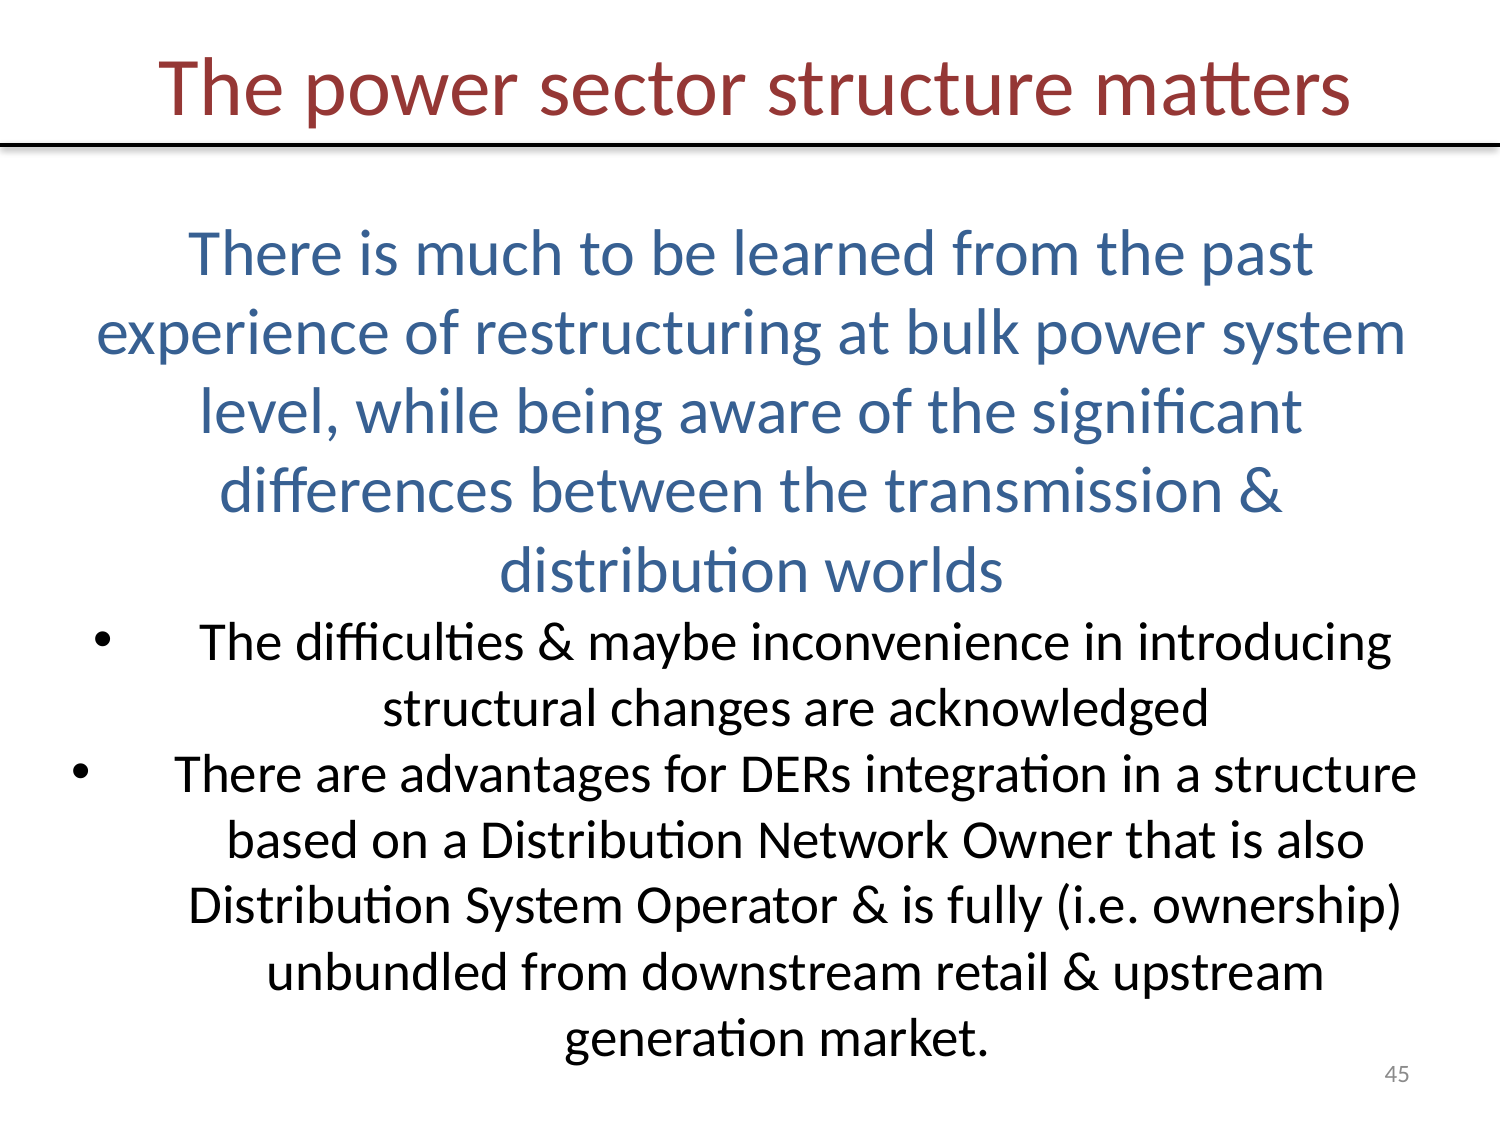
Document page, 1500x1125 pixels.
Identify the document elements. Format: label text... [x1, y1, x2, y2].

text_box There is much to be learned from the past experience of restructuring at bulk power system level, while being aware of the significant differences between the transmission & distribution worlds The difficulties & maybe inconvenience in introducing structural changes are acknowledged There are advantages for DERs integration in a structure based on a Distribution Network Owner that is also Distribution System Operator & is fully (i.e. ownership) unbundled from downstream retail & upstream generation market. [46, 199, 1459, 1077]
title The power sector structure matters [0, 14, 1500, 143]
slide_number 45 [1074, 1077, 1425, 1103]
